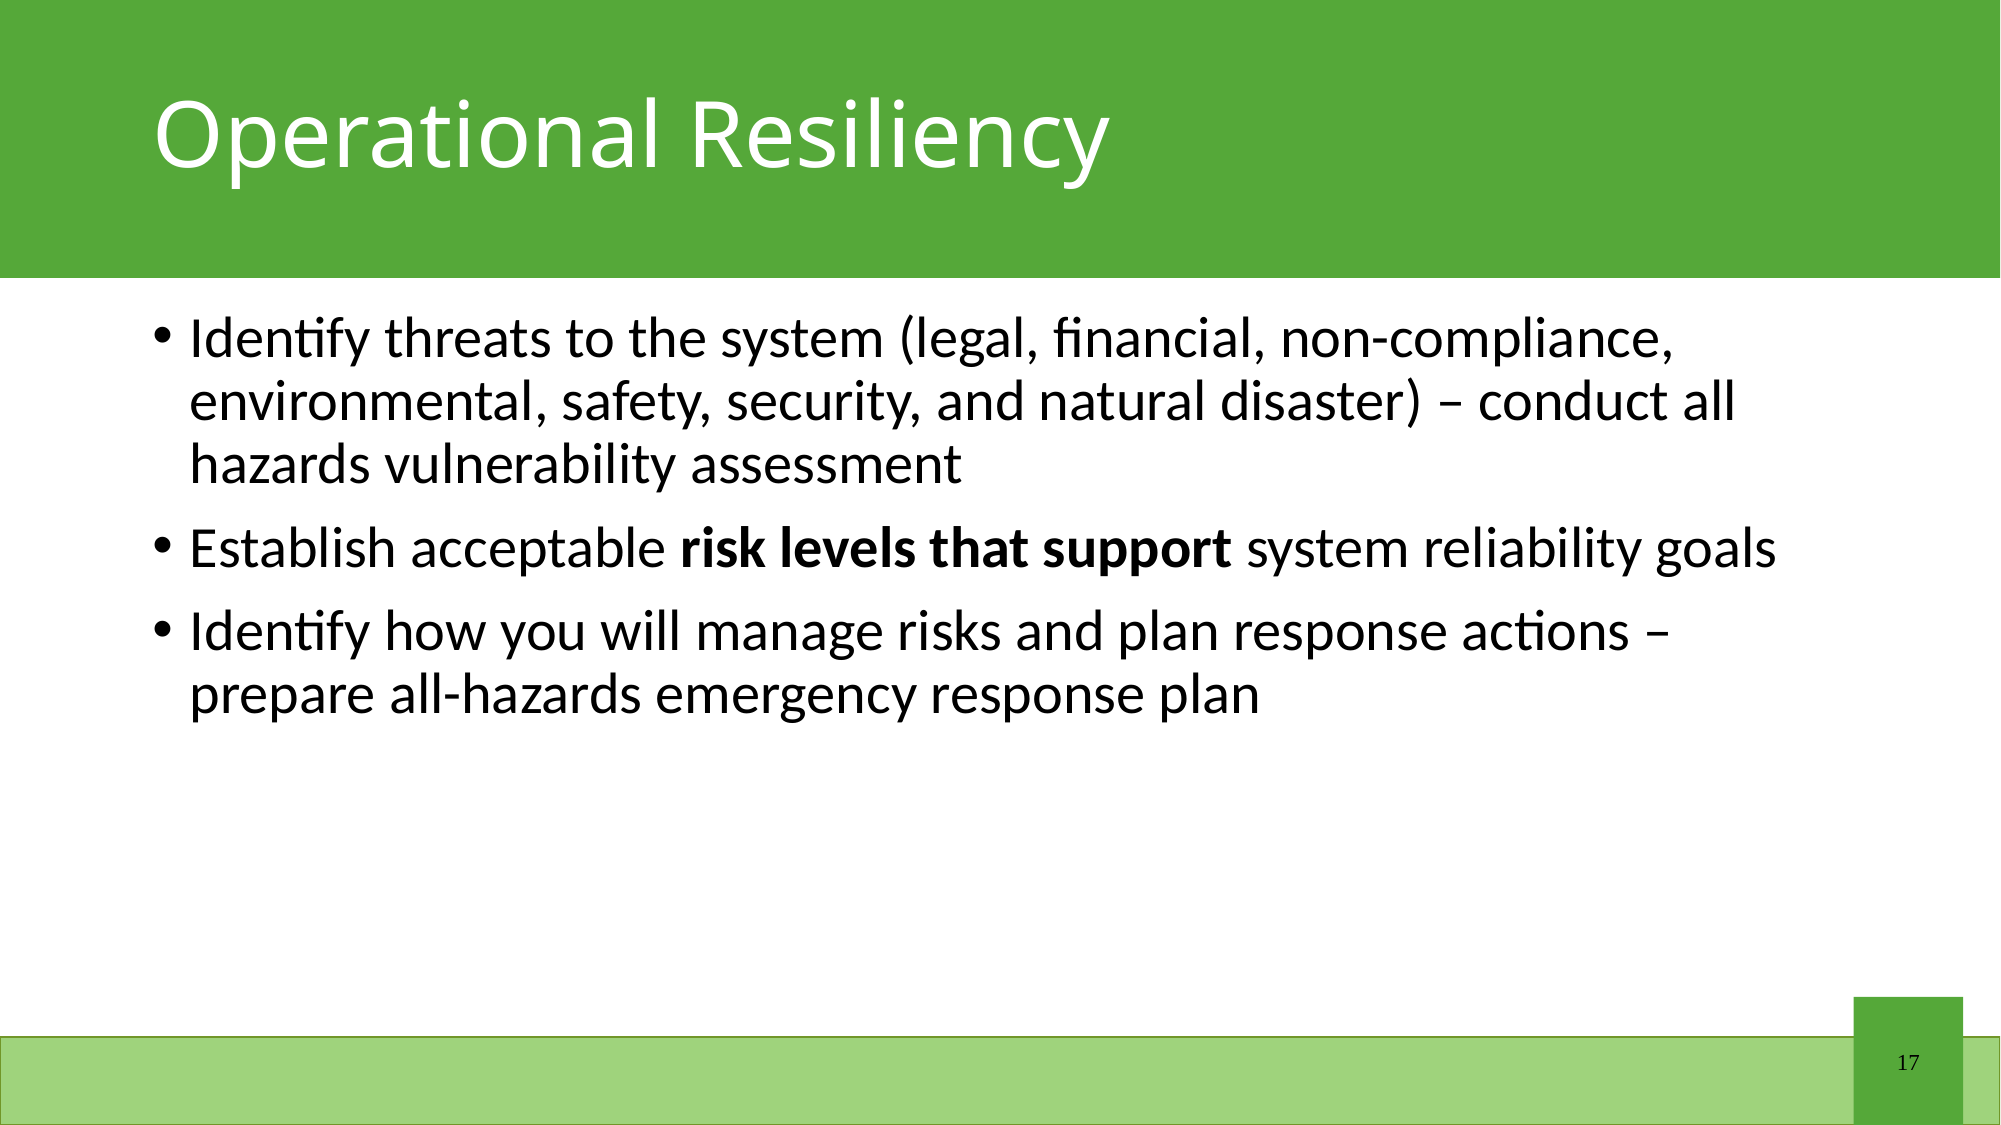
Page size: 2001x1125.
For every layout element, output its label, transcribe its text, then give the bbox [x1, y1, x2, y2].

title Operational Resiliency [137, 28, 1863, 247]
list Identify threats to the system (legal, financial, non-compliance, environmental, safety, security, and natural disaster) – conduct all hazards vulnerability assessment Establish acceptable risk levels that support system reliability goals Identify how you will manage risks and plan response actions – prepare all-hazards emergency response plan [137, 299, 1863, 1014]
